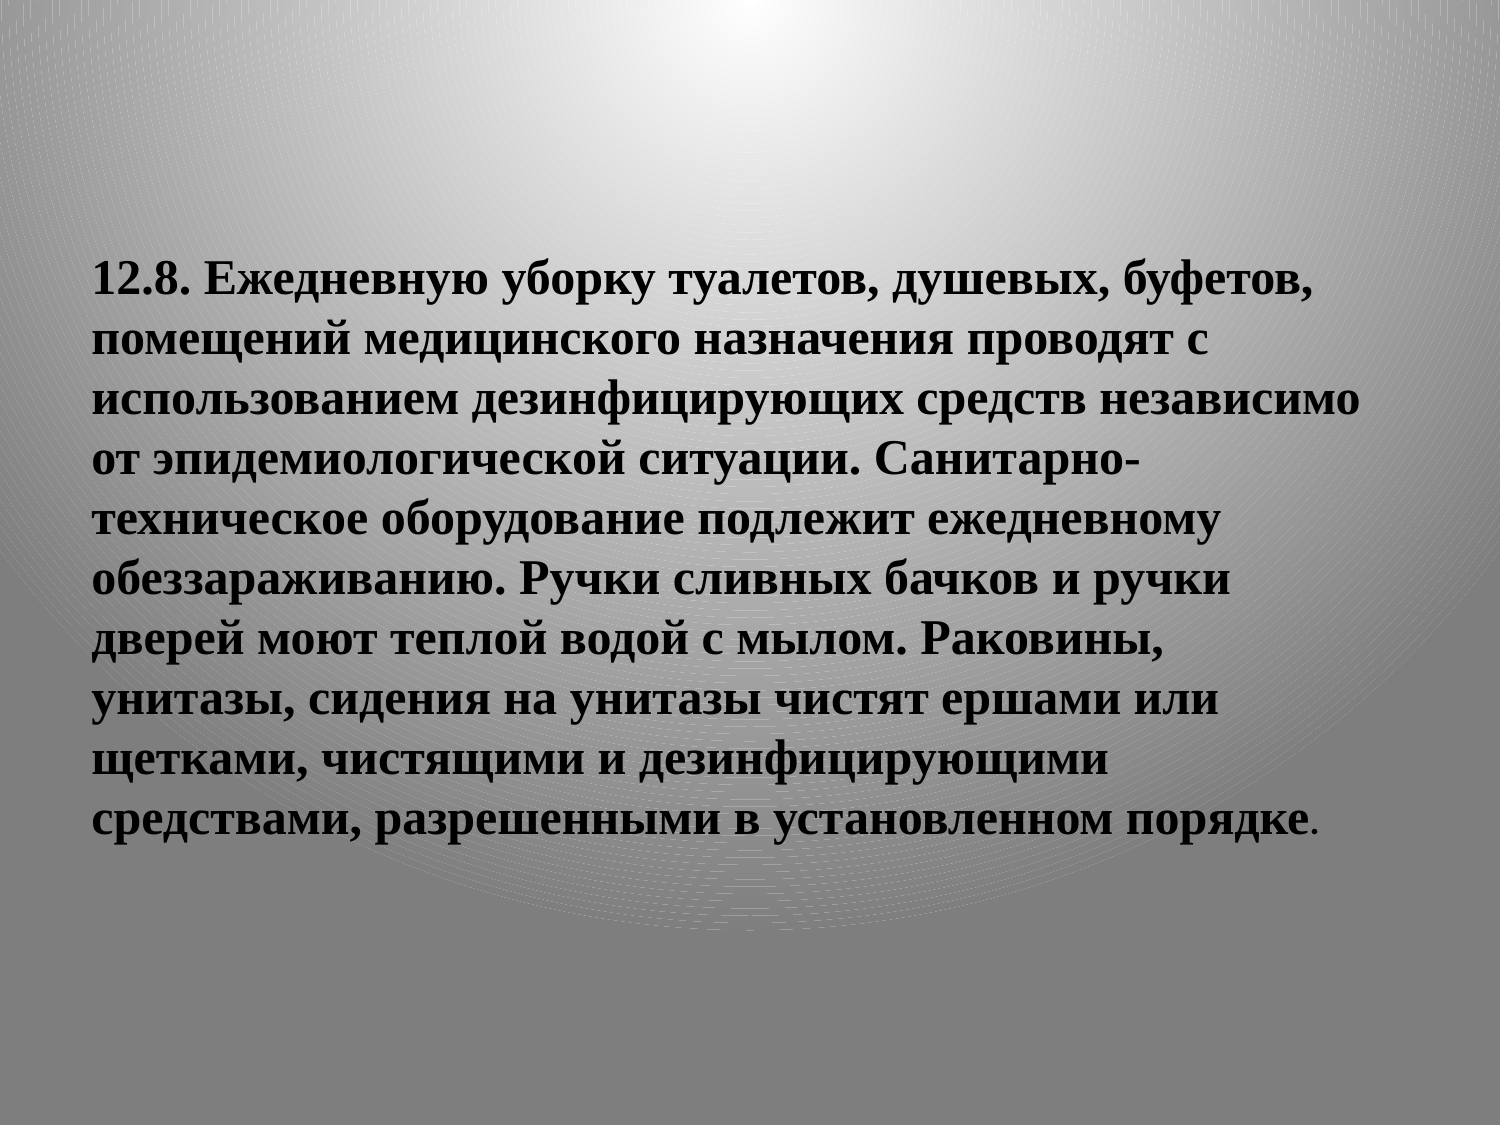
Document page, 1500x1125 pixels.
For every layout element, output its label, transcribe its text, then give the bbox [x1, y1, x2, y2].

text_box 12.8. Ежедневную уборку туалетов, душевых, буфетов, помещений медицинского назначения проводят с использованием дезинфицирующих средств независимо от эпидемиологической ситуации. Санитарно-техническое оборудование подлежит ежедневному обеззараживанию. Ручки сливных бачков и ручки дверей моют теплой водой с мылом. Раковины, унитазы, сидения на унитазы чистят ершами или щетками, чистящими и дезинфицирующими средствами, разрешенными в установленном порядке. [76, 236, 1376, 852]
